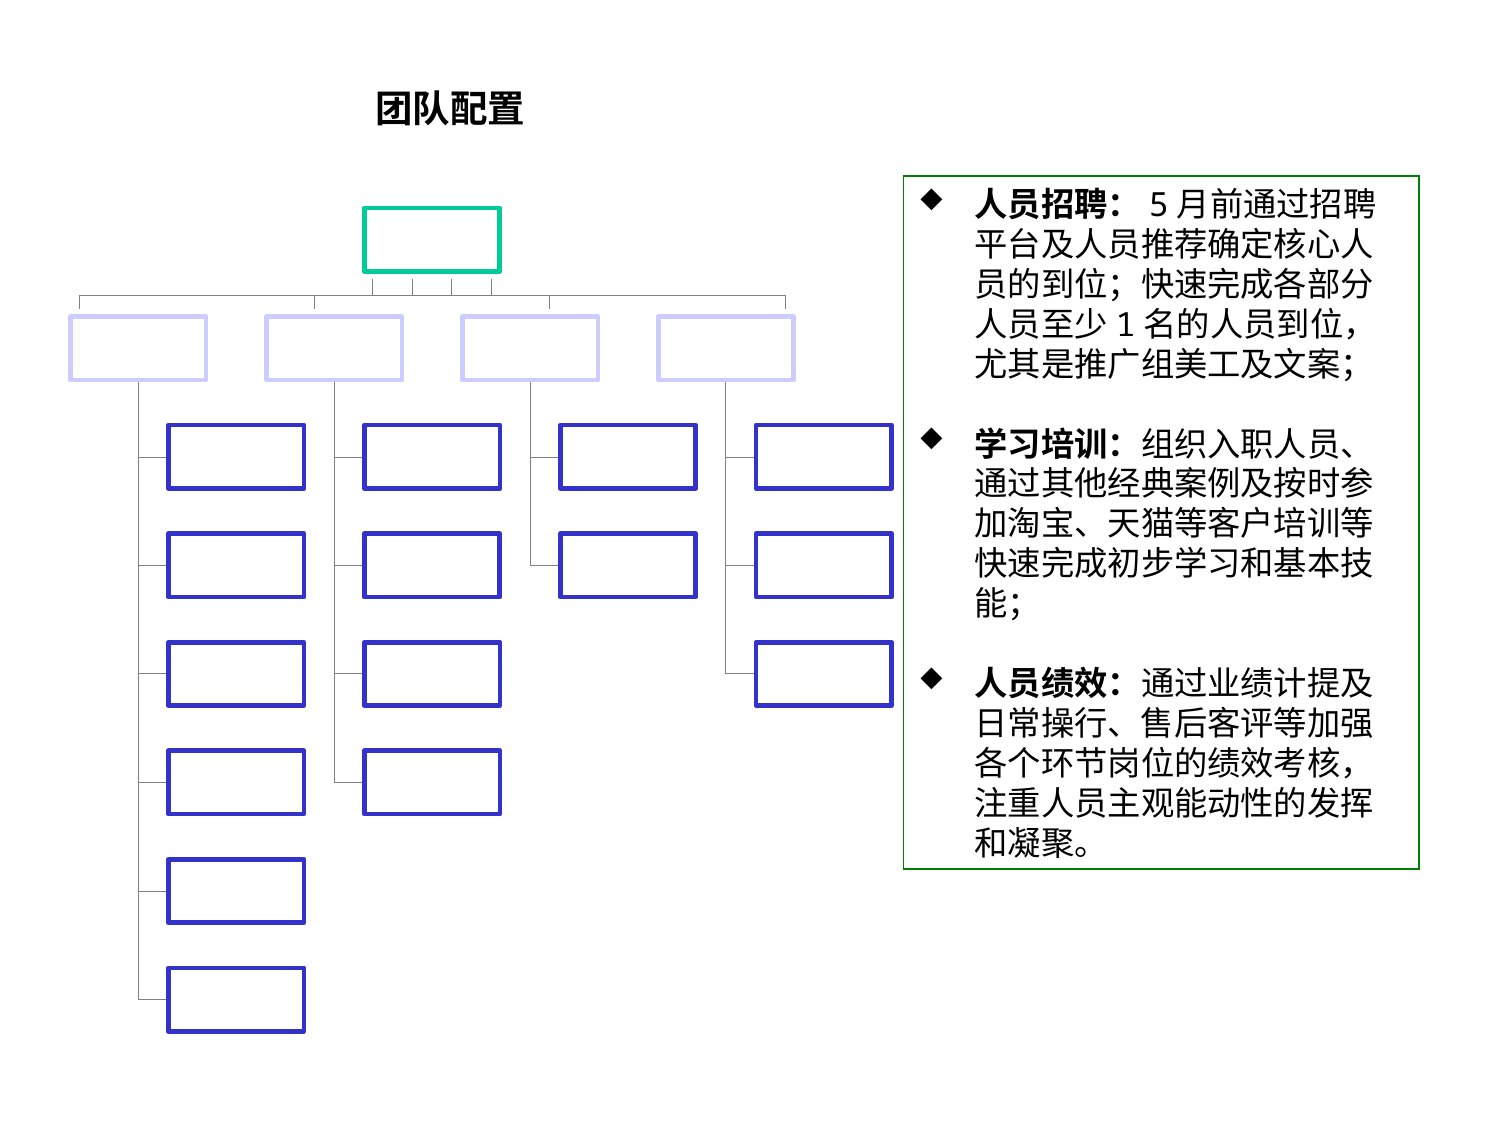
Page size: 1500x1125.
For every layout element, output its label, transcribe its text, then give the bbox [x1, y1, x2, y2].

text_box 团队配置 [360, 78, 1041, 138]
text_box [70, 207, 892, 1032]
text_box 人员招聘：5月前通过招聘平台及人员推荐确定核心人员的到位；快速完成各部分人员至少1名的人员到位，尤其是推广组美工及文案； 学习培训：组织入职人员、通过其他经典案例及按时参加淘宝、天猫等客户培训等快速完成初步学习和基本技能； 人员绩效：通过业绩计提及日常操行、售后客评等加强各个环节岗位的绩效考核，注重人员主观能动性的发挥和凝聚。 [903, 175, 1419, 870]
